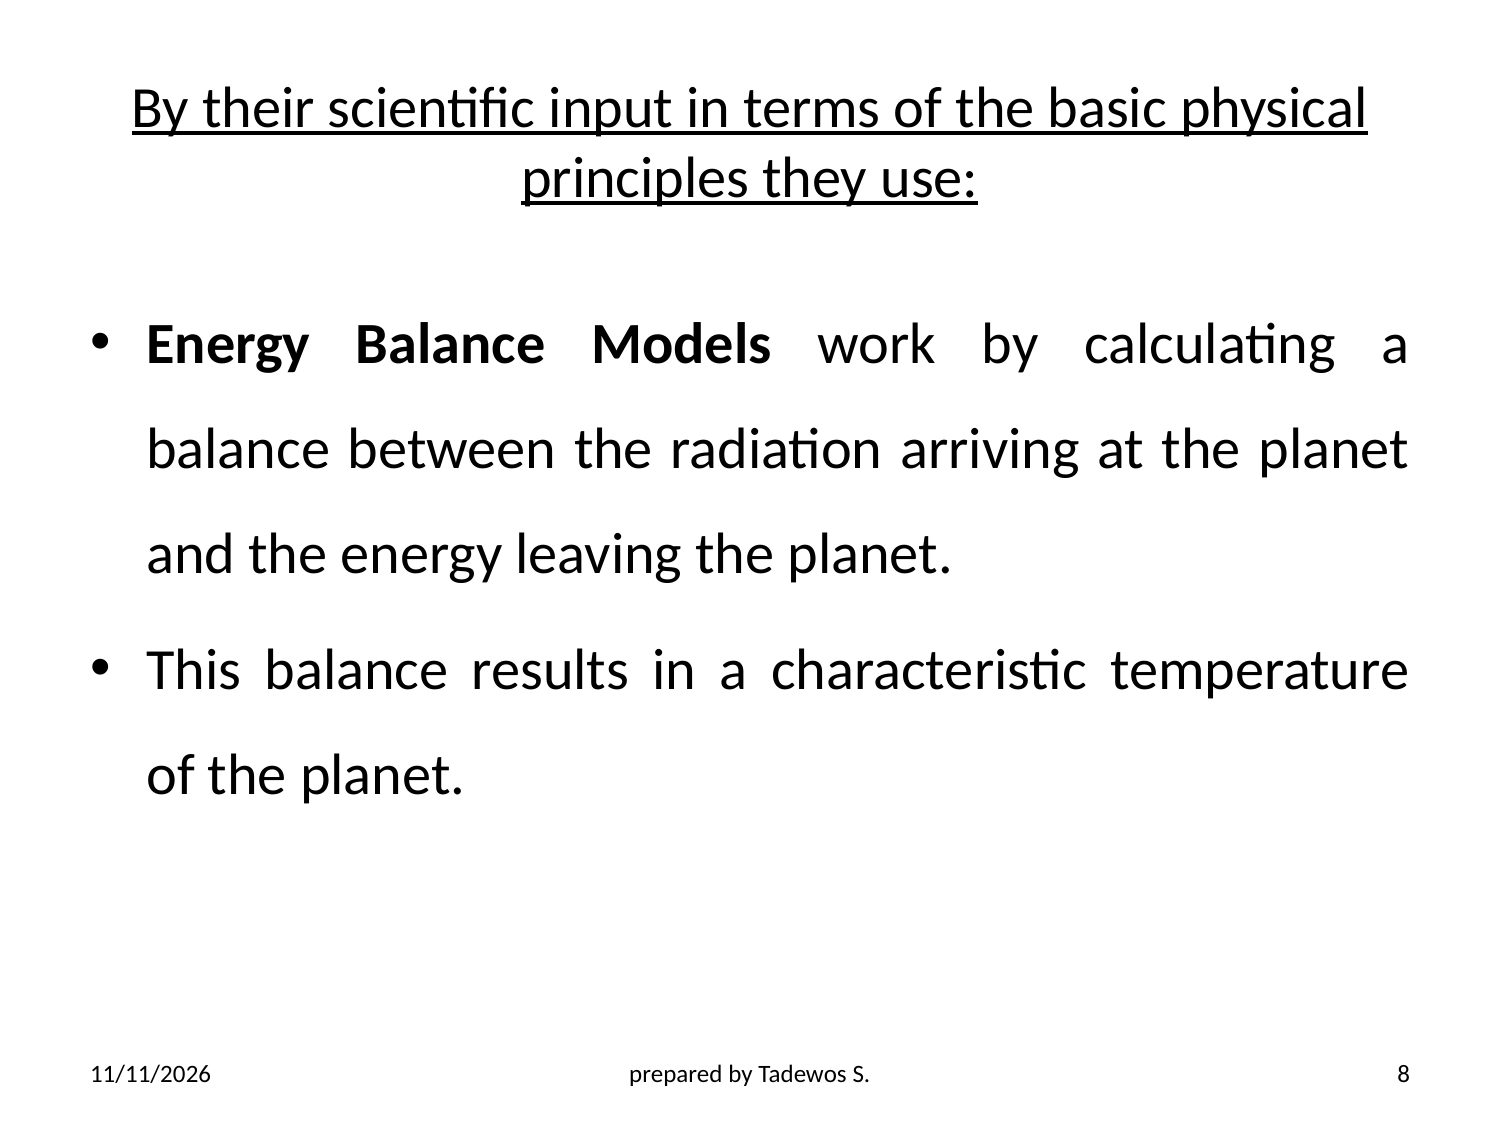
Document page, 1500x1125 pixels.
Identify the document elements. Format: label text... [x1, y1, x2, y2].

list Energy Balance Models work by calculating a balance between the radiation arriving at the planet and the energy leaving the planet. This balance results in a characteristic temperature of the planet. [75, 262, 1425, 1005]
slide_number 8 [1074, 1042, 1425, 1103]
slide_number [75, 1042, 425, 1103]
footer prepared by Tadewos S. [512, 1042, 988, 1103]
title By their scientific input in terms of the basic physical principles they use: [75, 45, 1425, 233]
